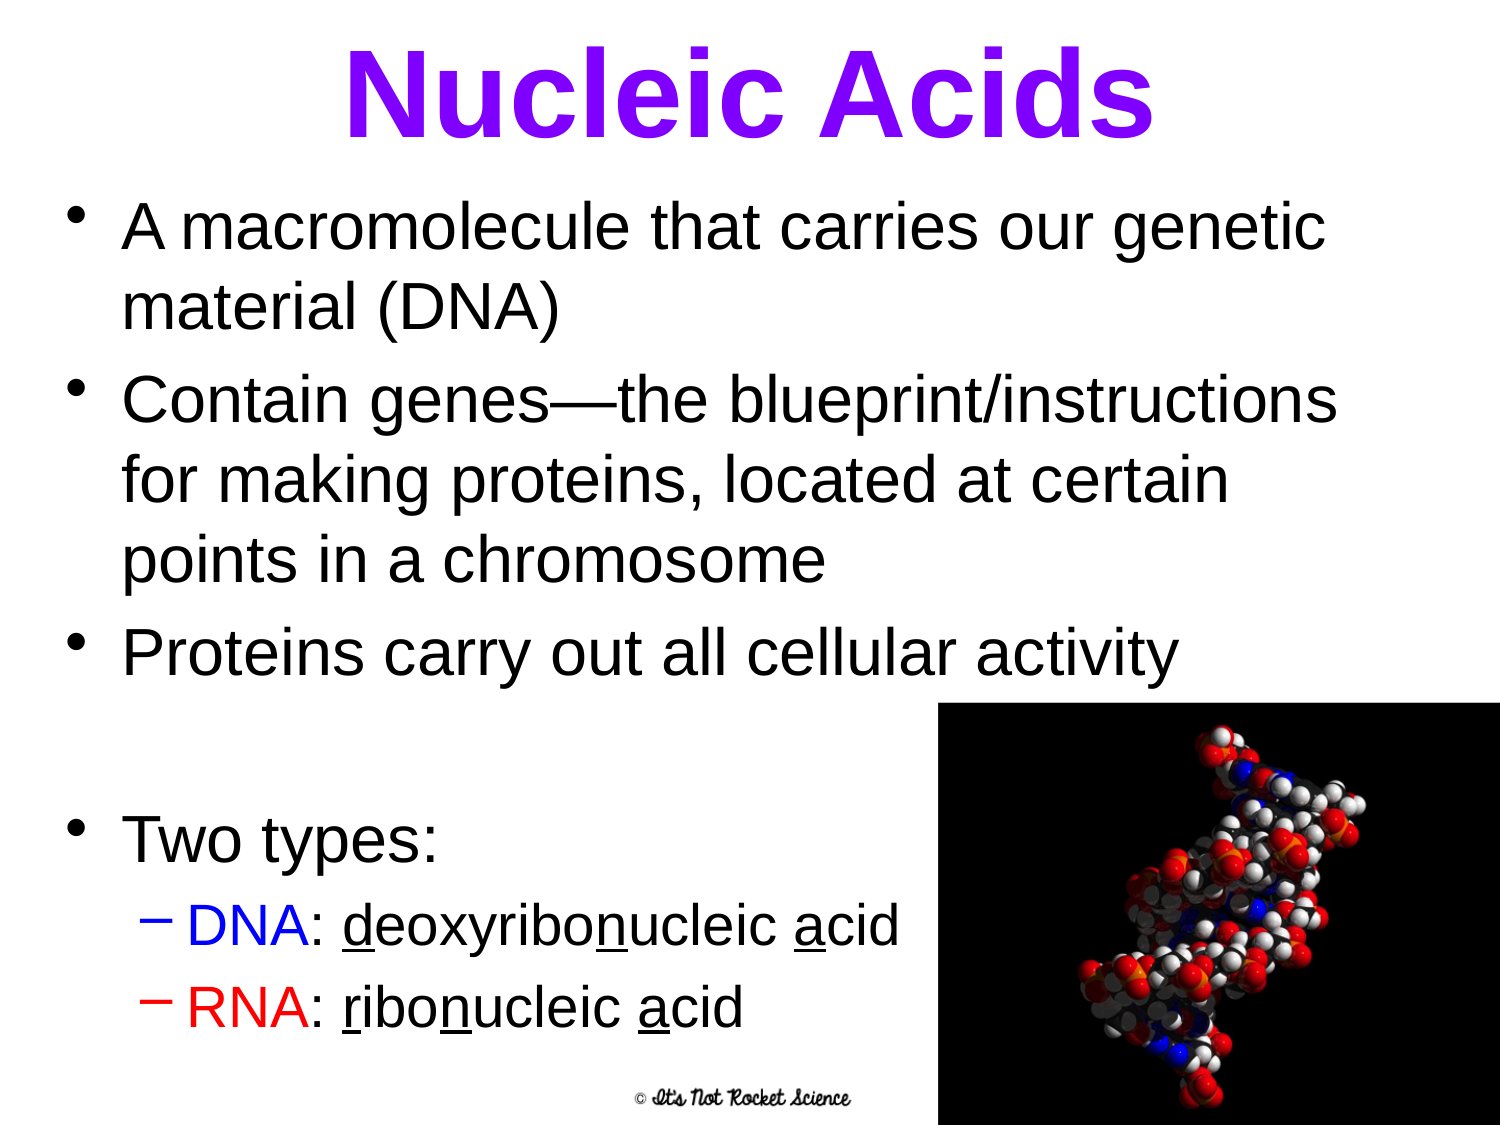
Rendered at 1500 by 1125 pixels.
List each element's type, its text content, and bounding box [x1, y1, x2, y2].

picture [0, 0, 1500, 1125]
title Nucleic Acids [75, 24, 1425, 150]
list A macromolecule that carries our genetic material (DNA) Contain genes—the blueprint/instructions for making proteins, located at certain points in a chromosome Proteins carry out all cellular activity Two types: DNA: deoxyribonucleic acid RNA: ribonucleic acid [50, 174, 1425, 1075]
